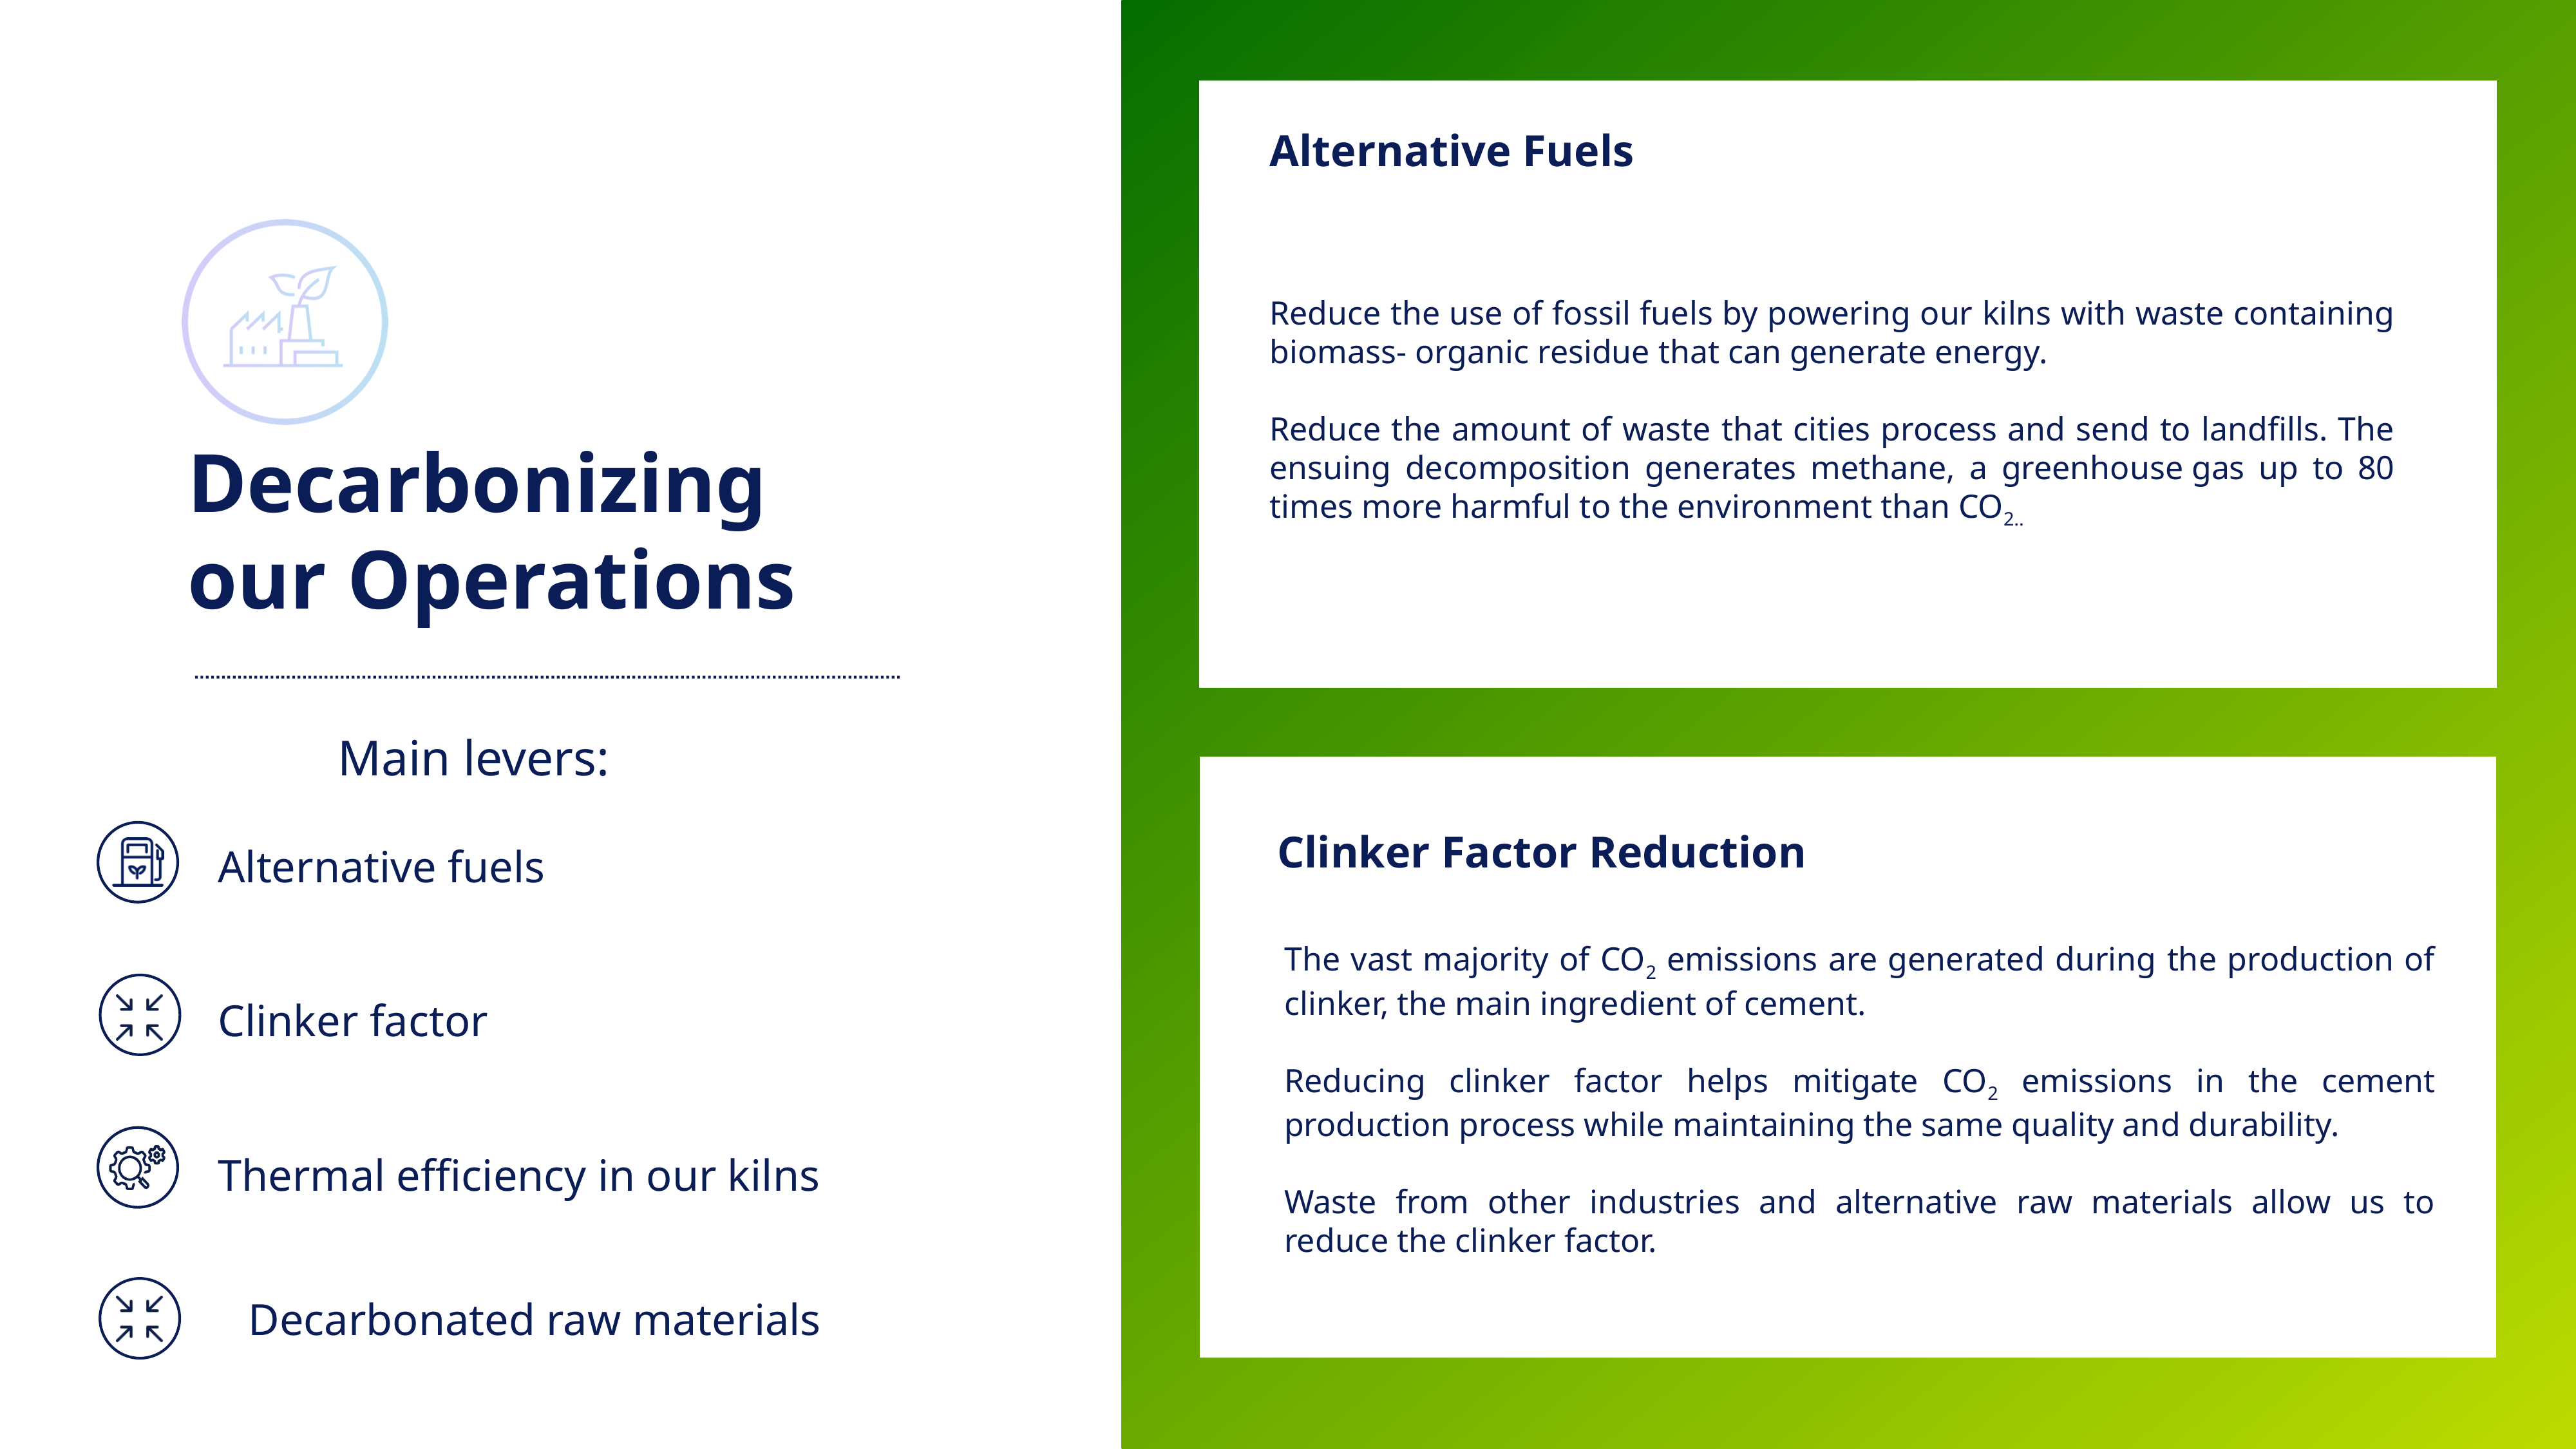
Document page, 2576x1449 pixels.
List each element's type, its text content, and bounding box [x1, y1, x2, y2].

text_box Alternative fuels Clinker factor Thermal efficiency in our kilns [212, 782, 1067, 1206]
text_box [100, 974, 180, 1055]
text_box Alternative Fuels [1264, 128, 1996, 181]
text_box [1200, 81, 2496, 687]
text_box The vast majority of CO2 emissions are generated during the production of clinker, the main ingredient of cement. Reducing clinker factor helps mitigate CO2 emissions in the cement production process while maintaining the same quality and durability. Waste from other industries and alternative raw materials allow us to reduce the clinker factor. [1279, 933, 2441, 1264]
text_box [98, 822, 178, 902]
text_box Decarbonizing our Operations [182, 426, 914, 630]
text_box [1121, 0, 2576, 1449]
text_box Reduce the use of fossil fuels by powering our kilns with waste containing biomass- organic residue that can generate energy. Reduce the amount of waste that cities process and send to landfills. The ensuing decomposition generates methane, a greenhouse gas up to 80 times more harmful to the environment than CO2.. [1264, 287, 2401, 535]
picture [182, 219, 389, 426]
text_box Main levers: [328, 722, 620, 790]
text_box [97, 1127, 178, 1208]
picture [112, 837, 164, 887]
text_box Clinker Factor Reduction [1272, 829, 2004, 882]
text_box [99, 1278, 180, 1359]
text_box [1200, 756, 2496, 1358]
text_box Decarbonated raw materials [238, 1287, 831, 1349]
